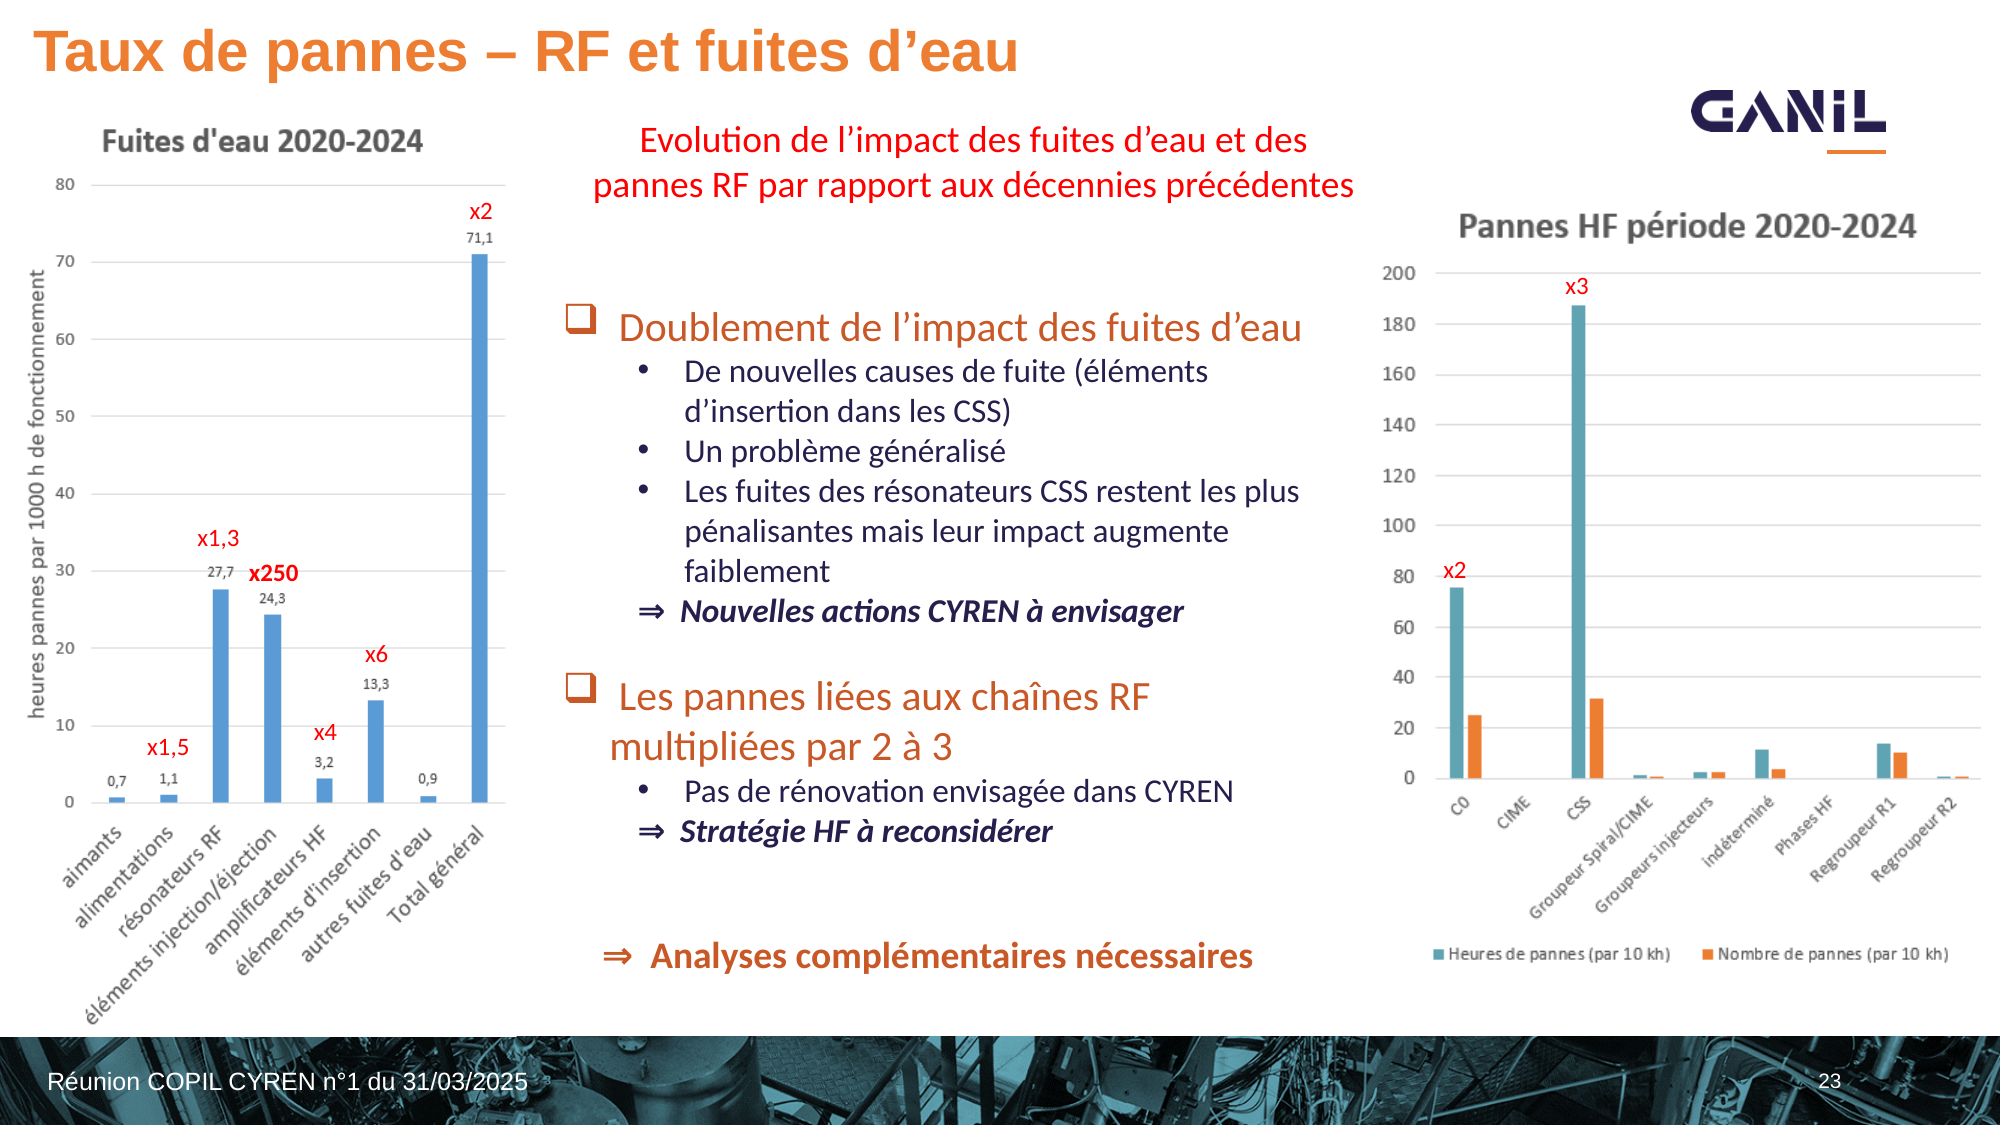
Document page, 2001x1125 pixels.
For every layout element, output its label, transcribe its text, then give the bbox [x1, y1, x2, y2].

picture [787, 1036, 1803, 1125]
slide_number 23 [1803, 1036, 1886, 1125]
text_box Doublement de l’impact des fuites d’eau De nouvelles causes de fuite (éléments d’insertion dans les CSS) Un problème généralisé Les fuites des résonateurs CSS restent les plus pénalisantes mais leur impact augmente faiblement ⇒ Nouvelles actions CYREN à envisager Les pannes liées aux chaînes RF multipliées par 2 à 3 Pas de rénovation envisagée dans CYREN ⇒ Stratégie HF à reconsidérer [547, 292, 1346, 857]
picture [1886, 1036, 2000, 1125]
title Taux de pannes – RF et fuites d’eau [18, 0, 1677, 147]
text_box ⇒ Analyses complémentaires nécessaires [587, 923, 1270, 984]
text_box Evolution de l’impact des fuites d’eau et des pannes RF par rapport aux décennies précédentes [575, 107, 1373, 213]
picture [1372, 187, 1981, 972]
picture [1691, 90, 1886, 132]
picture [0, 108, 517, 1125]
footer Réunion COPIL CYREN n°1 du 31/03/2025 [32, 1036, 787, 1125]
